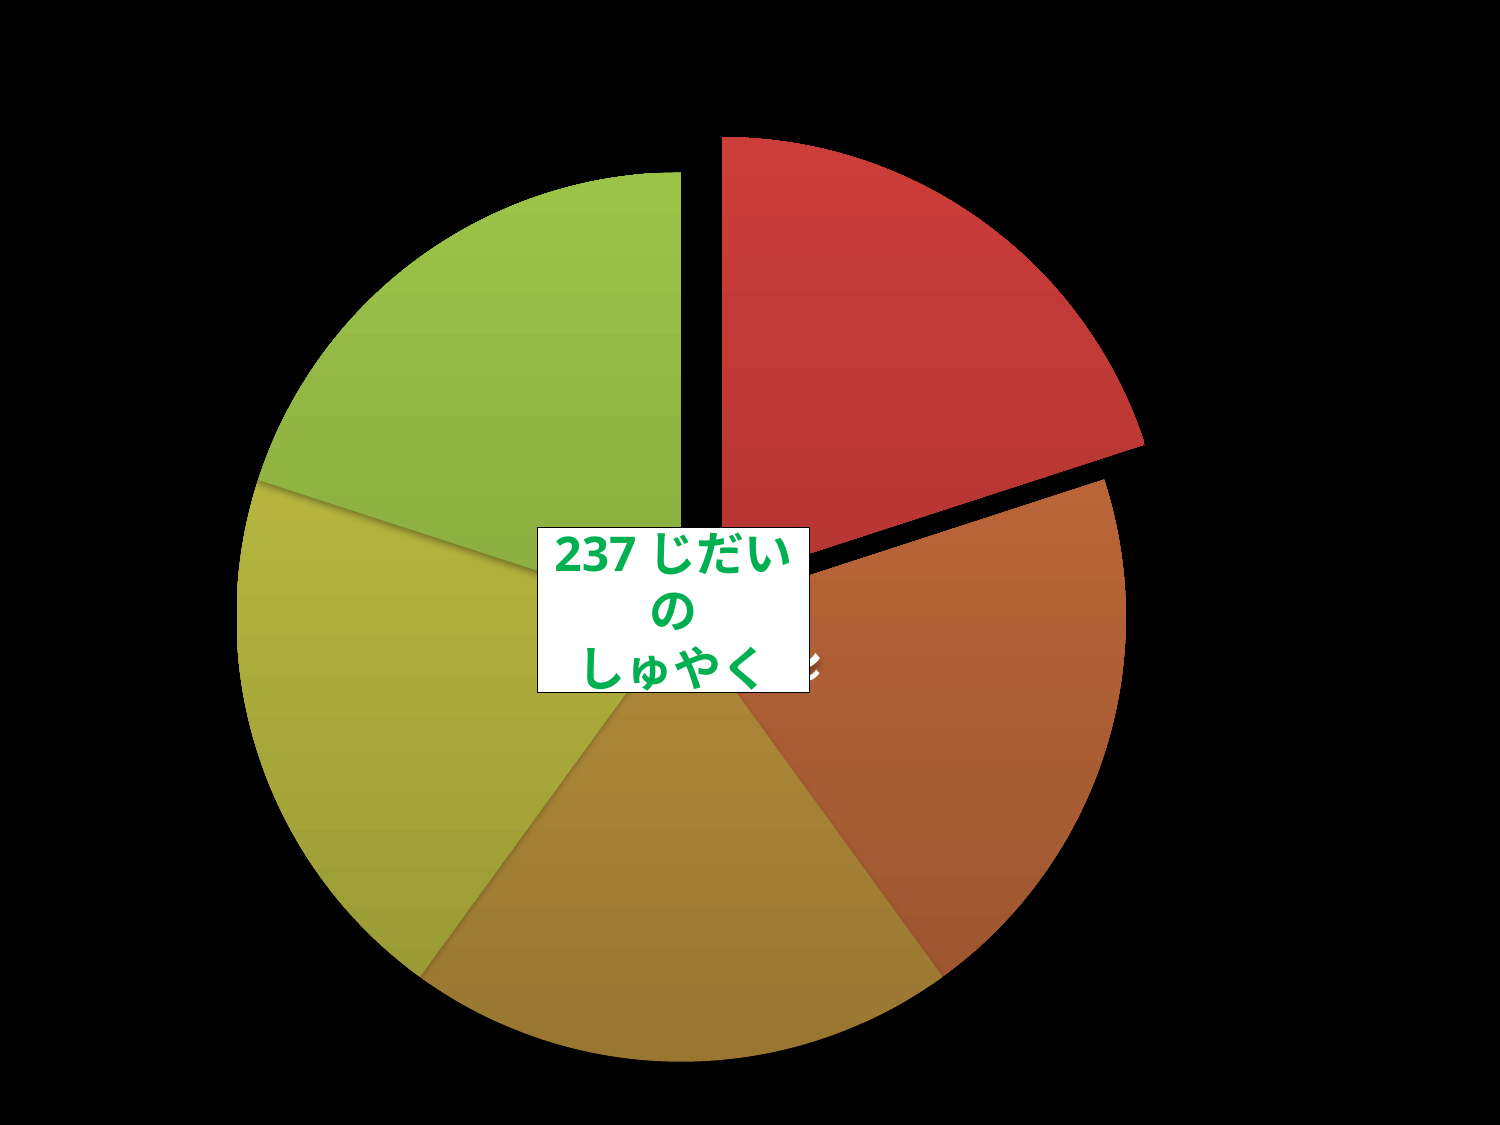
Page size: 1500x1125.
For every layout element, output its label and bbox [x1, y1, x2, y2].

text_box [0, 66, 1500, 1125]
